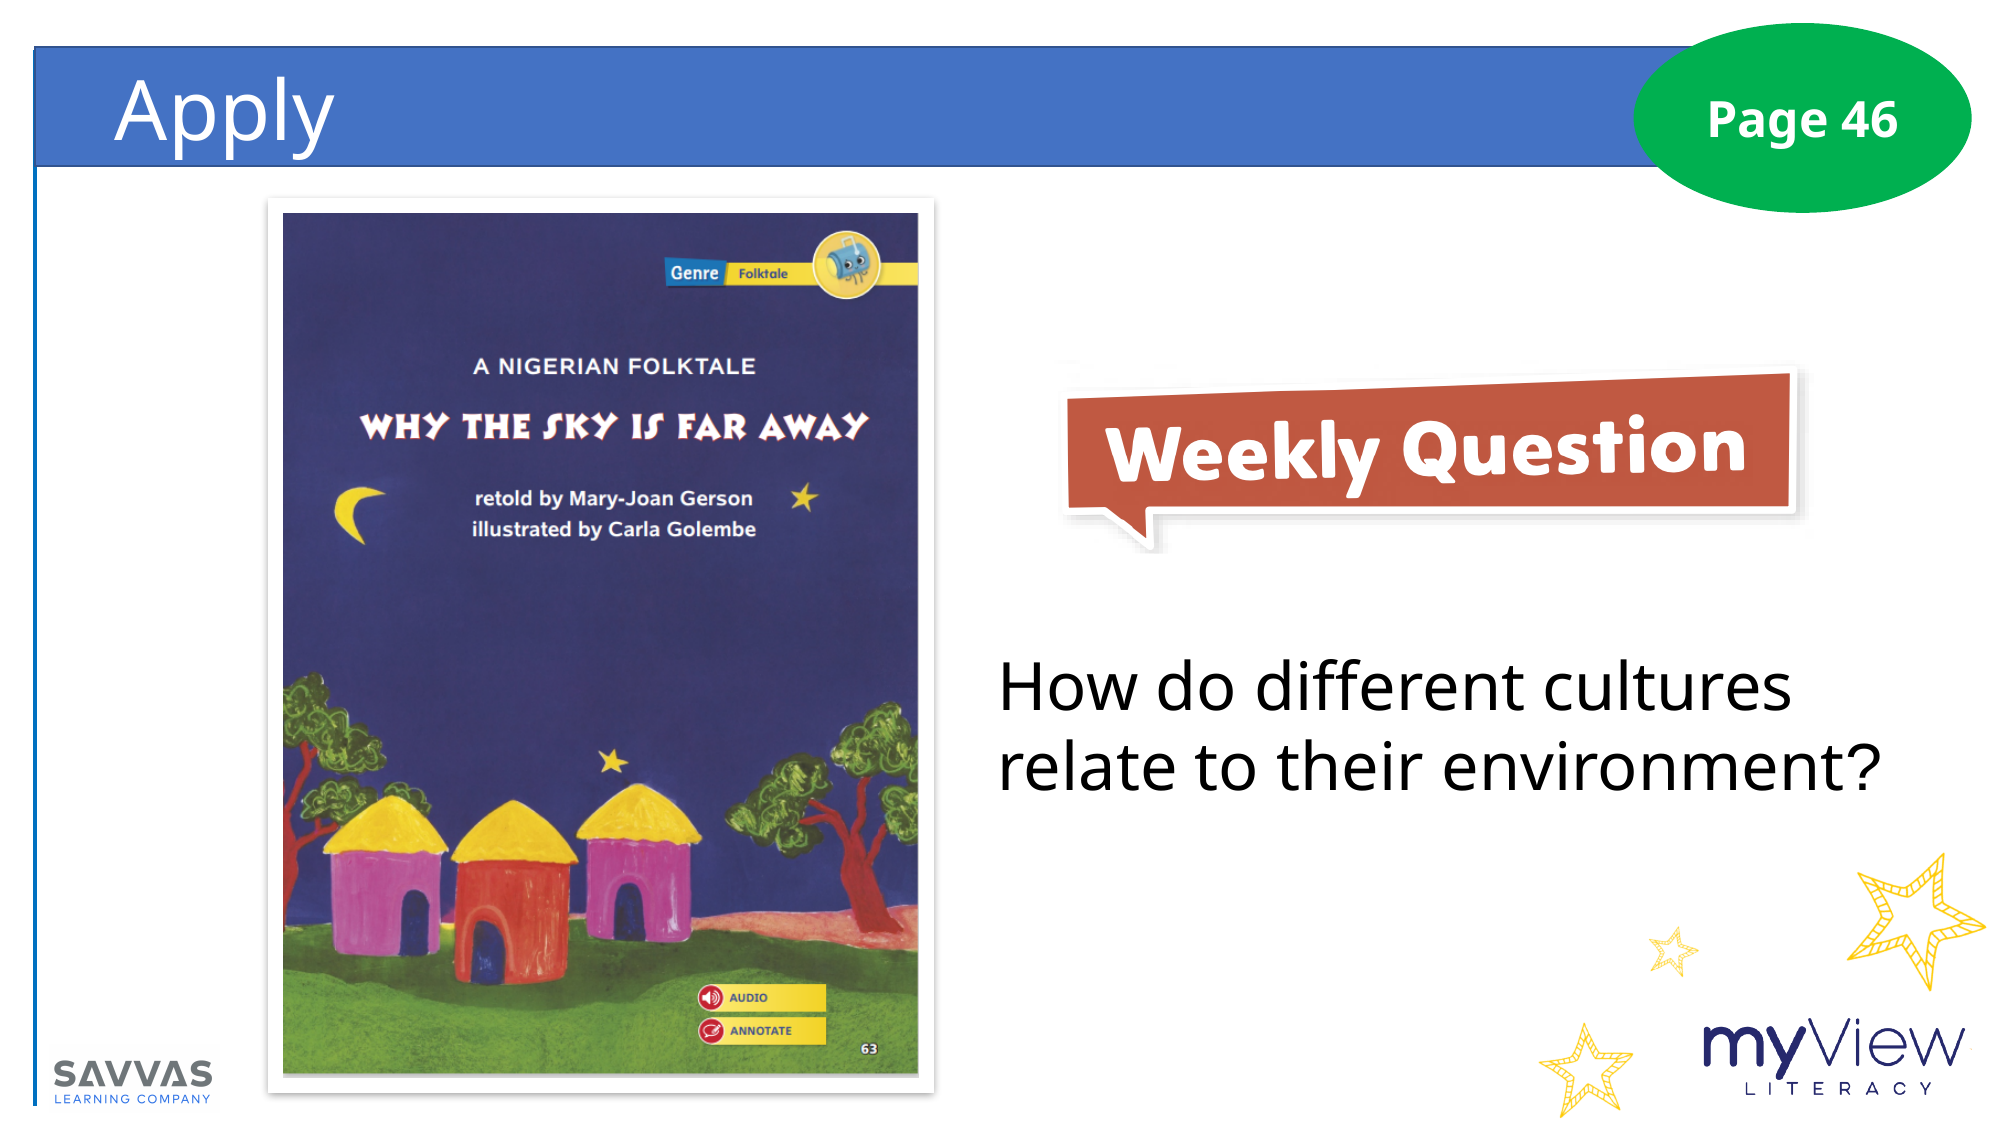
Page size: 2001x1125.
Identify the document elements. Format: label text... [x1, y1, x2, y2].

text_box How do different cultures relate to their environment? [982, 636, 1948, 812]
picture [1003, 349, 1868, 554]
text_box Page 46 [1633, 23, 1972, 213]
picture [282, 212, 920, 1079]
picture [1509, 814, 2000, 1125]
picture [48, 1043, 220, 1113]
text_box Apply [34, 46, 1690, 167]
